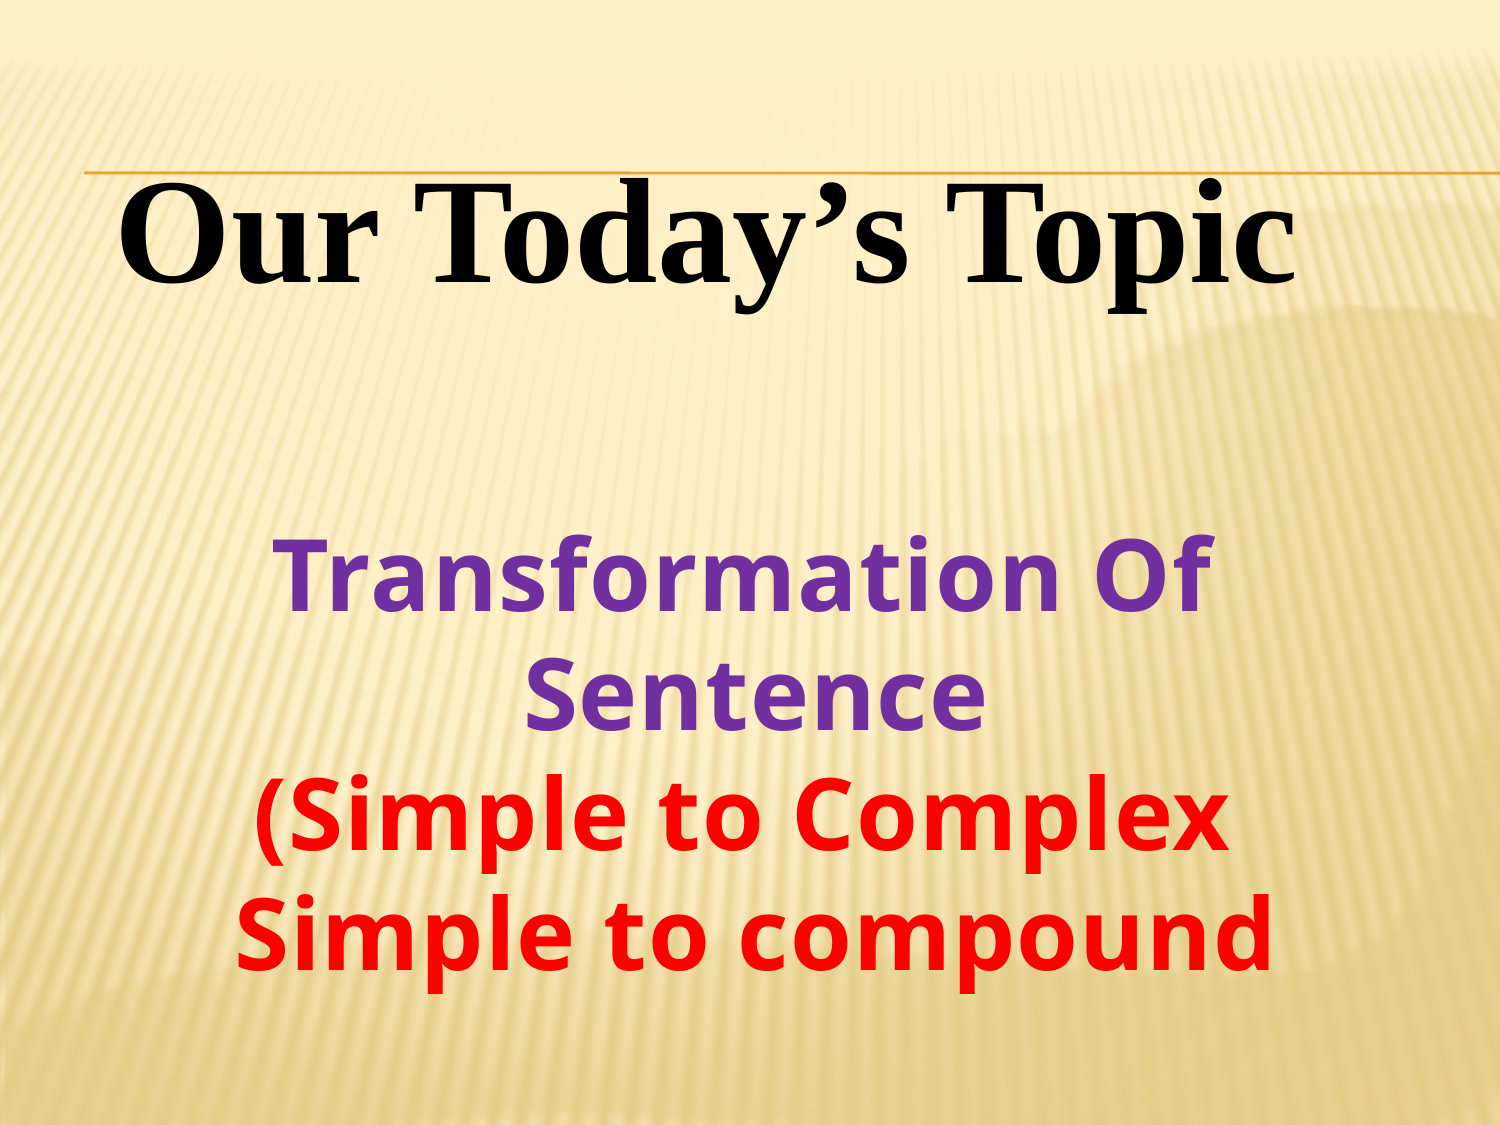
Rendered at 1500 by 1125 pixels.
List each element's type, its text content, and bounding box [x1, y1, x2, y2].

text_box Our Today’s Topic [99, 124, 1413, 320]
text_box Transformation Of Sentence (Simple to Complex Simple to compound [49, 503, 1463, 999]
